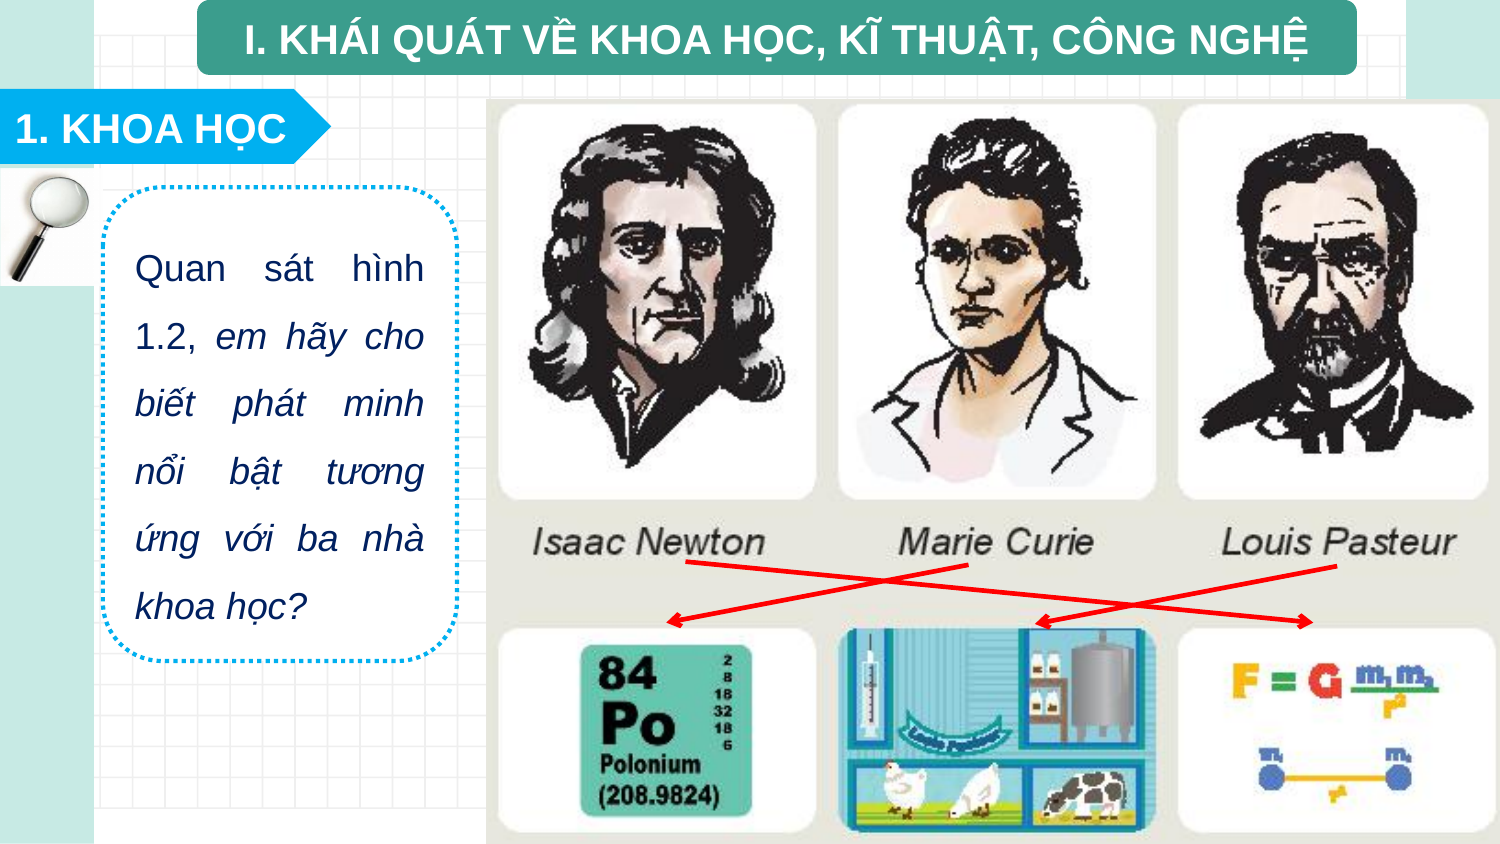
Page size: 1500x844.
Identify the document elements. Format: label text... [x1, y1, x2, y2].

text_box I. KHÁI QUÁT VỀ KHOA HỌC, KĨ THUẬT, CÔNG NGHỆ [194, 0, 1360, 78]
picture [485, 99, 1500, 844]
text_box Quan sát hình 1.2, em hãy cho biết phát minh nổi bật tương ứng với ba nhà khoa học? [100, 185, 460, 664]
text_box 1. KHOA HỌC [0, 86, 334, 166]
picture [0, 169, 111, 286]
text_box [685, 561, 1314, 623]
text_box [1034, 565, 1338, 625]
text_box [665, 564, 969, 623]
